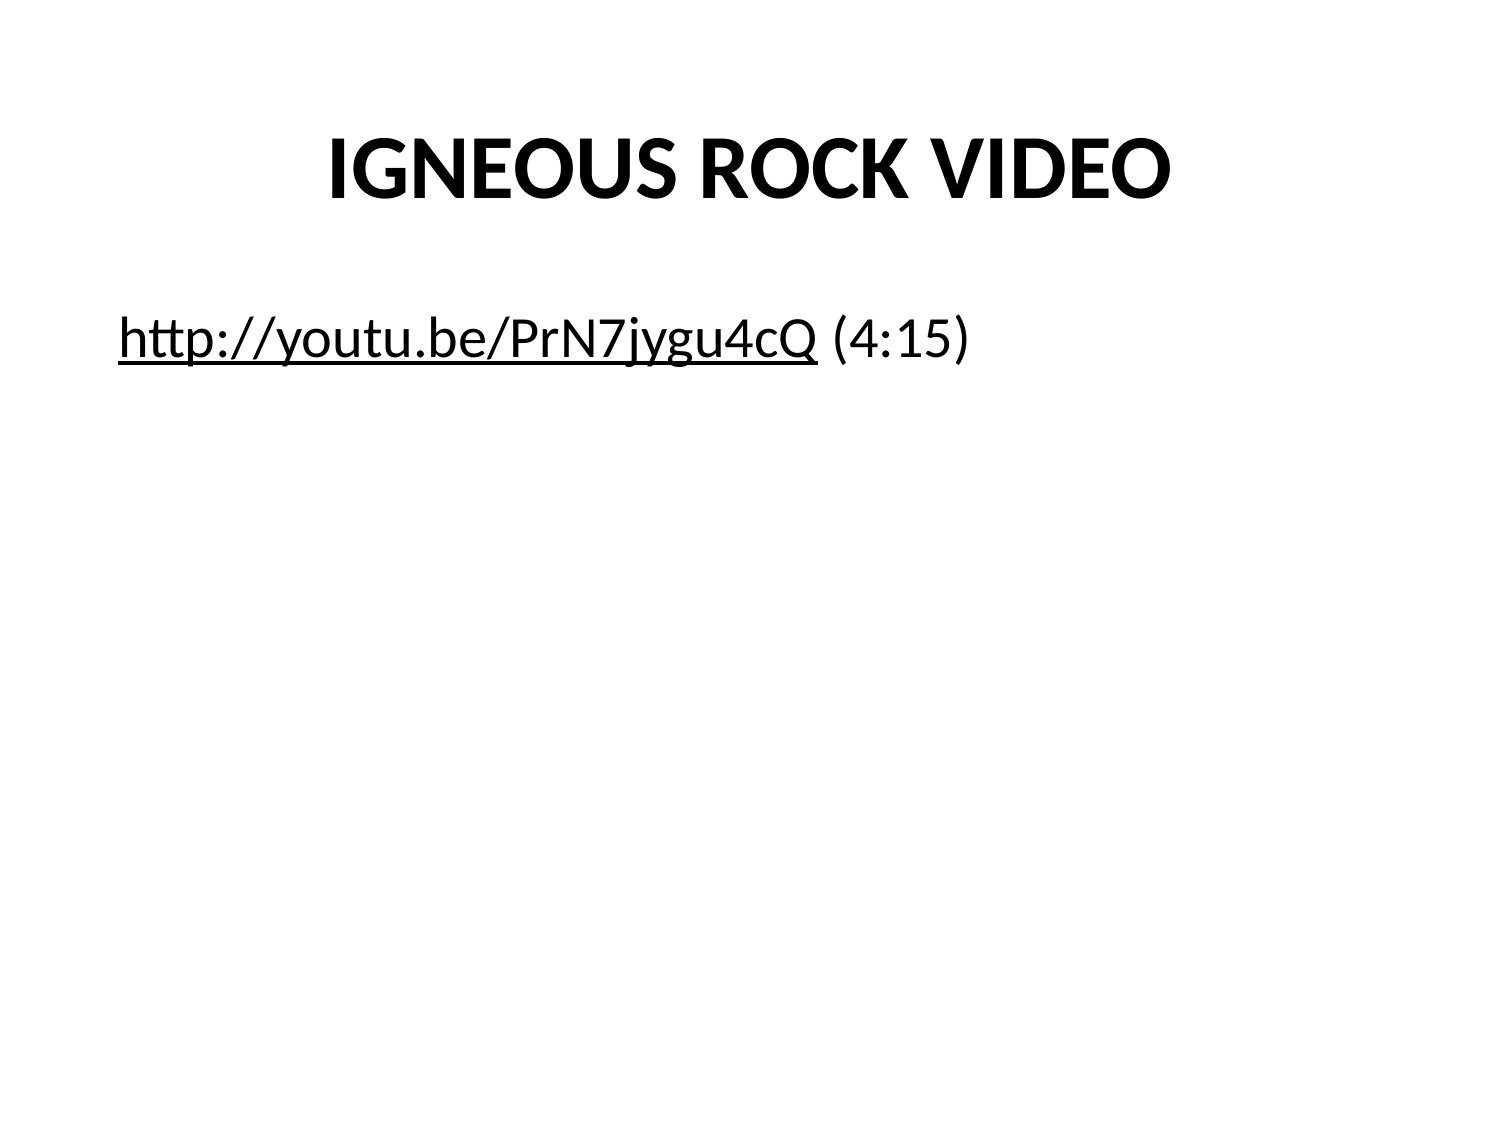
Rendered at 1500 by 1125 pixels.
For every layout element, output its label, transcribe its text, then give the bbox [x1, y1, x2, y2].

list http://youtu.be/PrN7jygu4cQ (4:15) [103, 299, 1397, 1014]
title IGNEOUS ROCK VIDEO [103, 59, 1397, 278]
